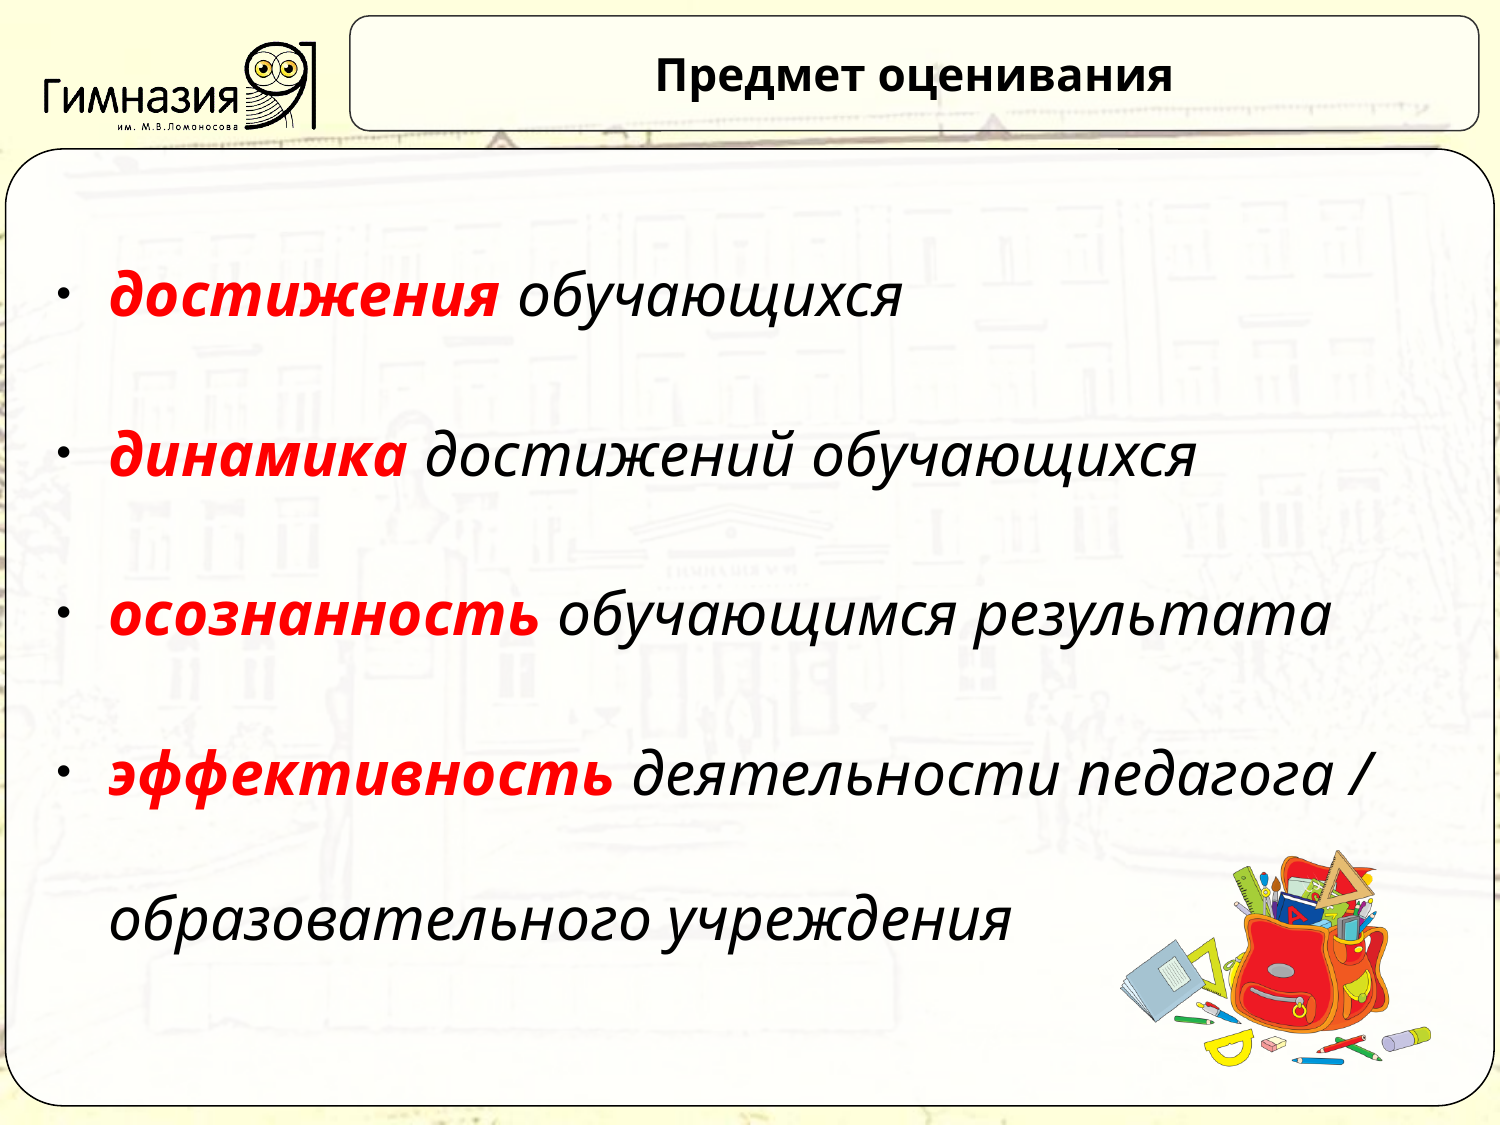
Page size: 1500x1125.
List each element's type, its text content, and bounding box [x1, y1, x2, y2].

text_box Предмет оценивания [349, 15, 1479, 131]
text_box [5, 148, 1495, 1106]
text_box достижения обучающихся динамика достижений обучающихся осознанность обучающимся результата эффективность деятельности педагога / образовательного учреждения [41, 176, 1449, 851]
picture [0, 1, 1500, 1125]
